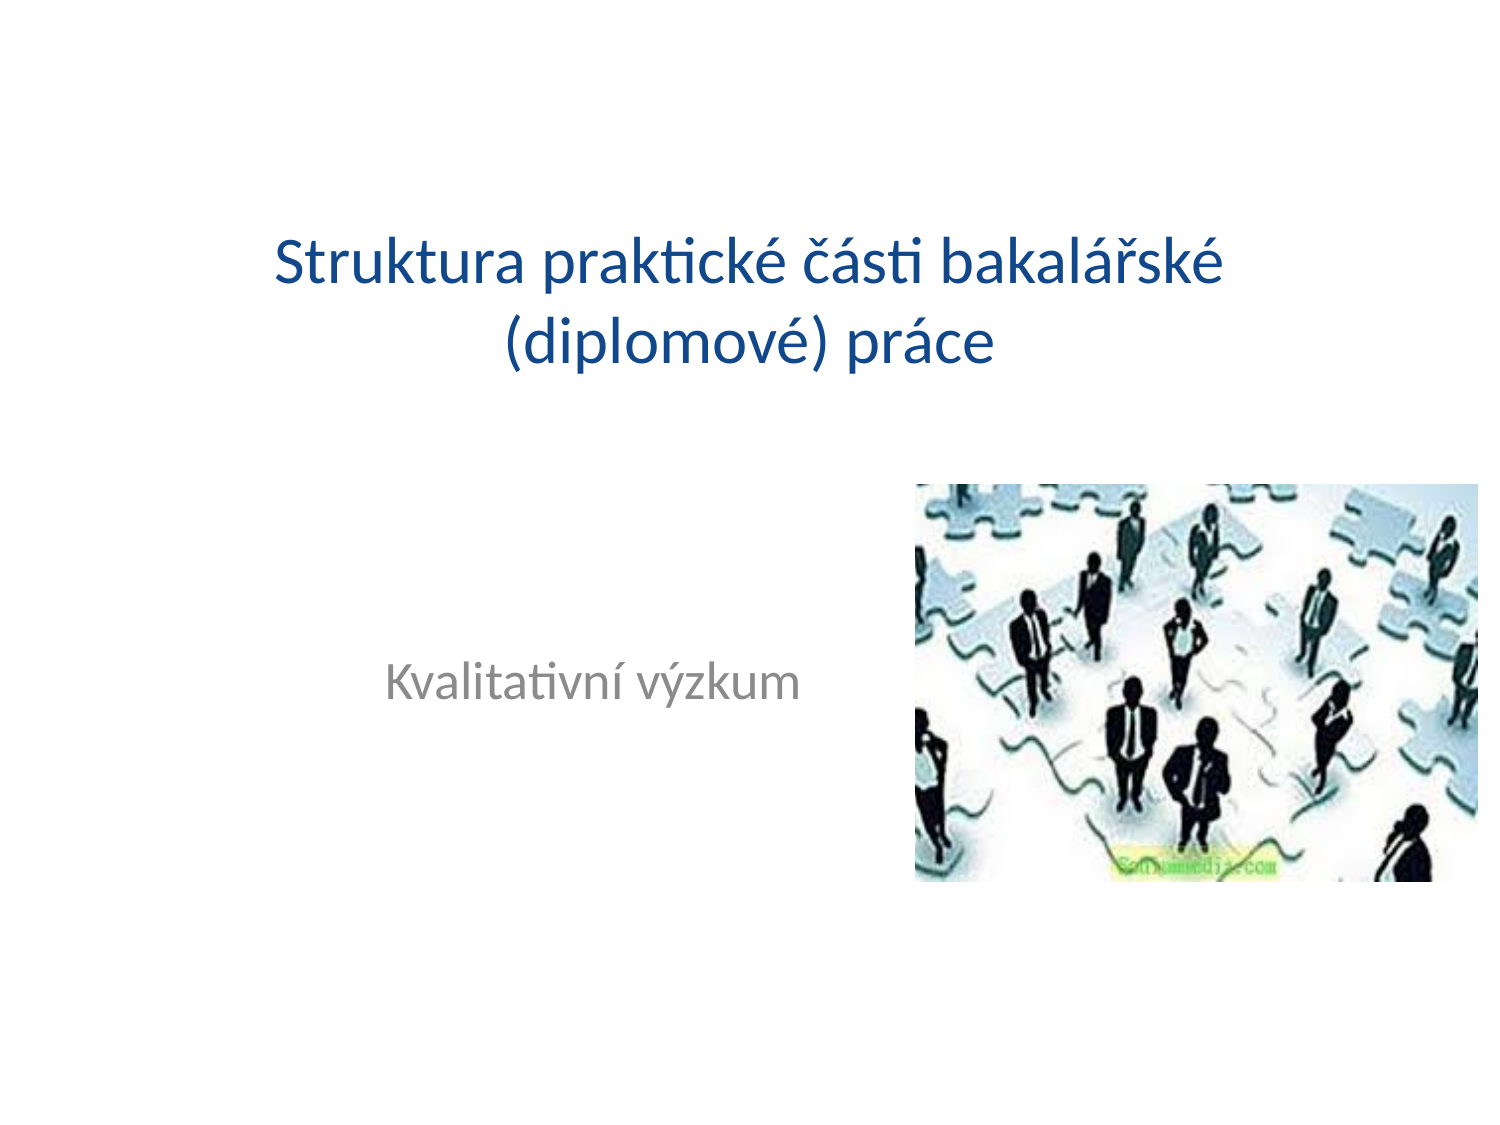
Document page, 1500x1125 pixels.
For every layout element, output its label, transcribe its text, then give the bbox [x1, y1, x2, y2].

subtitle Kvalitativní výzkum [225, 637, 963, 925]
picture [915, 484, 1478, 882]
title Struktura praktické části bakalářské (diplomové) práce [112, 149, 1388, 445]
